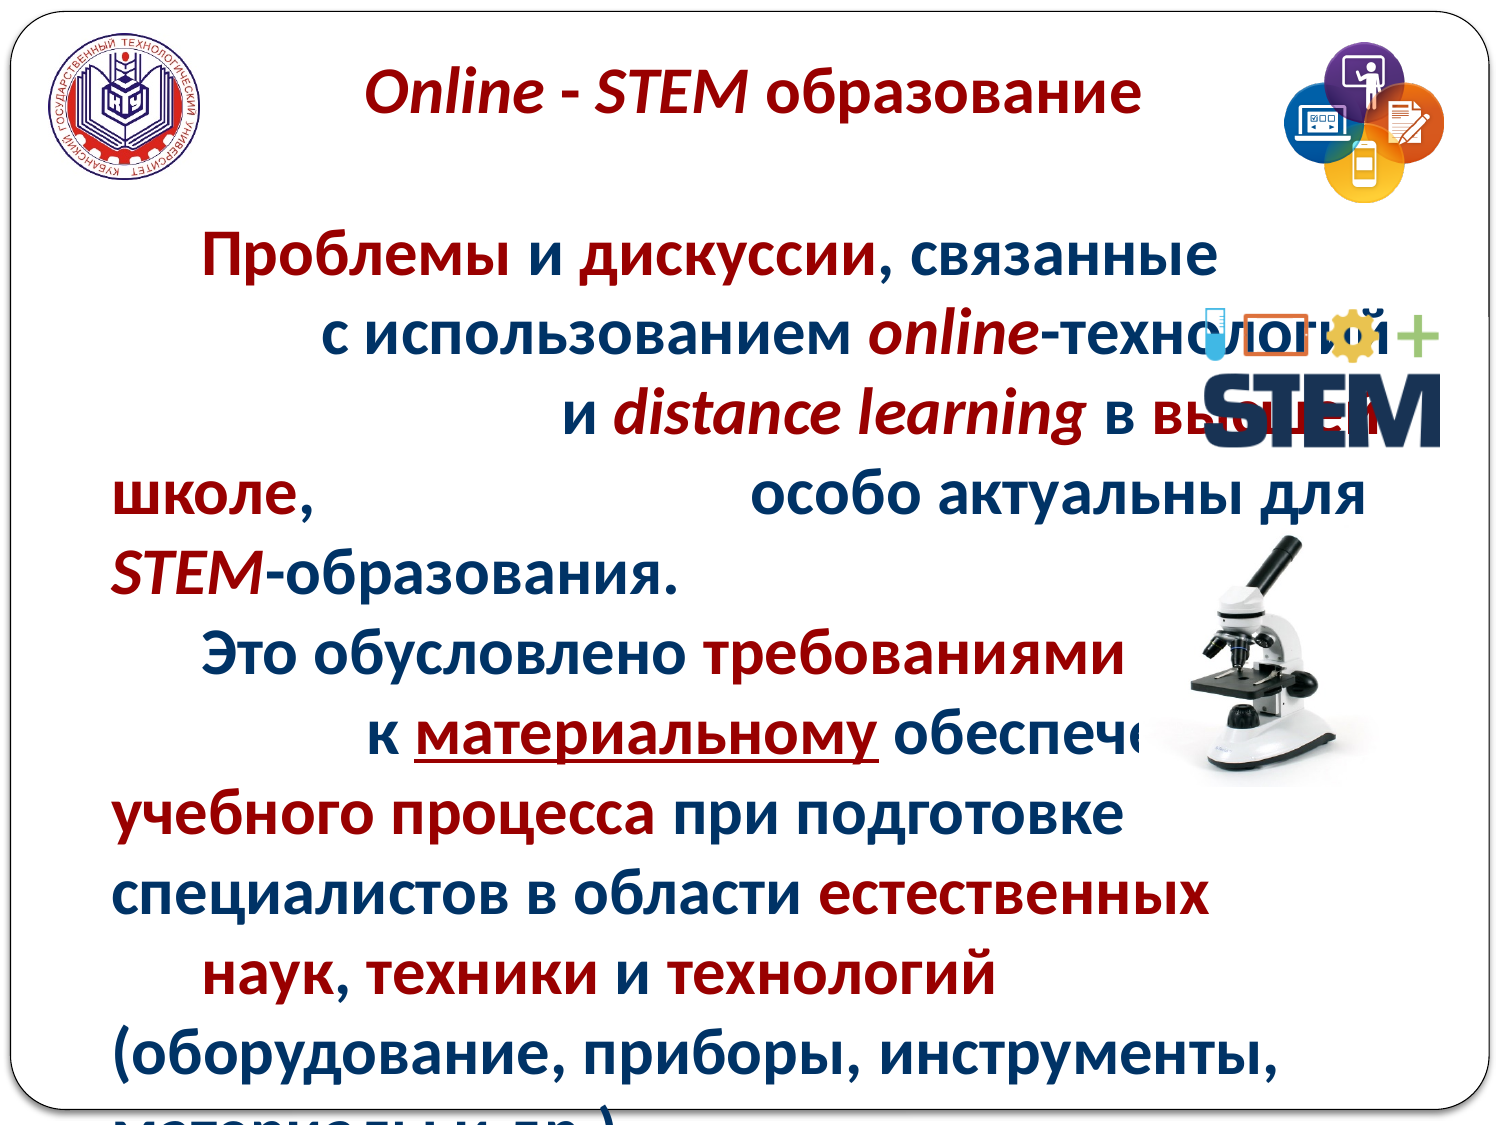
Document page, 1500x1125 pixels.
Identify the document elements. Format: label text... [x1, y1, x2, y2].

picture [1203, 290, 1440, 459]
picture [1284, 42, 1445, 203]
picture [48, 32, 200, 180]
picture [1139, 525, 1389, 788]
text_box Online - STEM образование Проблемы и дискуссии, связанные с использованием online-технологий и distance learning в высшей школе, особо актуальны для STEM-образования. Это обусловлено требованиями к материальному обеспечению учебного процесса при подготовке специалистов в области естественных наук, техники и технологий (оборудование, приборы, инструменты, материалы и др.) [96, 30, 1435, 1125]
